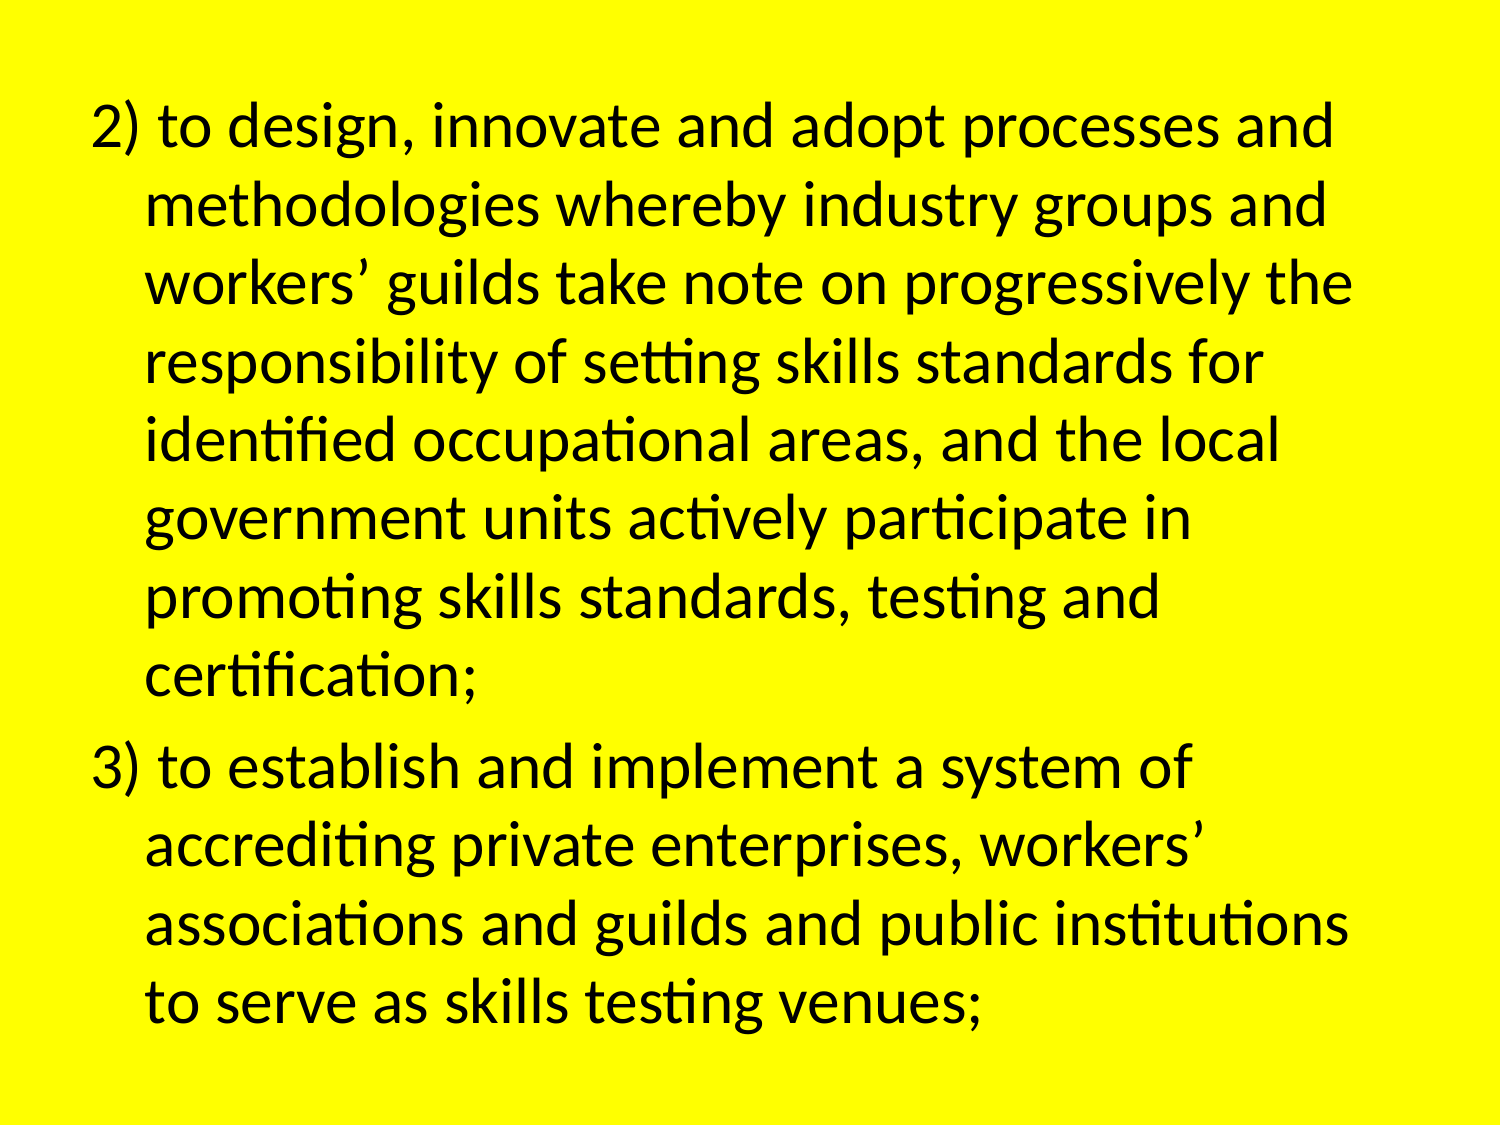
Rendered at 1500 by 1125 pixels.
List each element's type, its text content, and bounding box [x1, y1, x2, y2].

list 2) to design, innovate and adopt processes and methodologies whereby industry groups and workers’ guilds take note on progressively the responsibility of setting skills standards for identified occupational areas, and the local government units actively participate in promoting skills standards, testing and certification; 3) to establish and implement a system of accrediting private enterprises, workers’ associations and guilds and public institutions to serve as skills testing venues; [75, 75, 1425, 1050]
